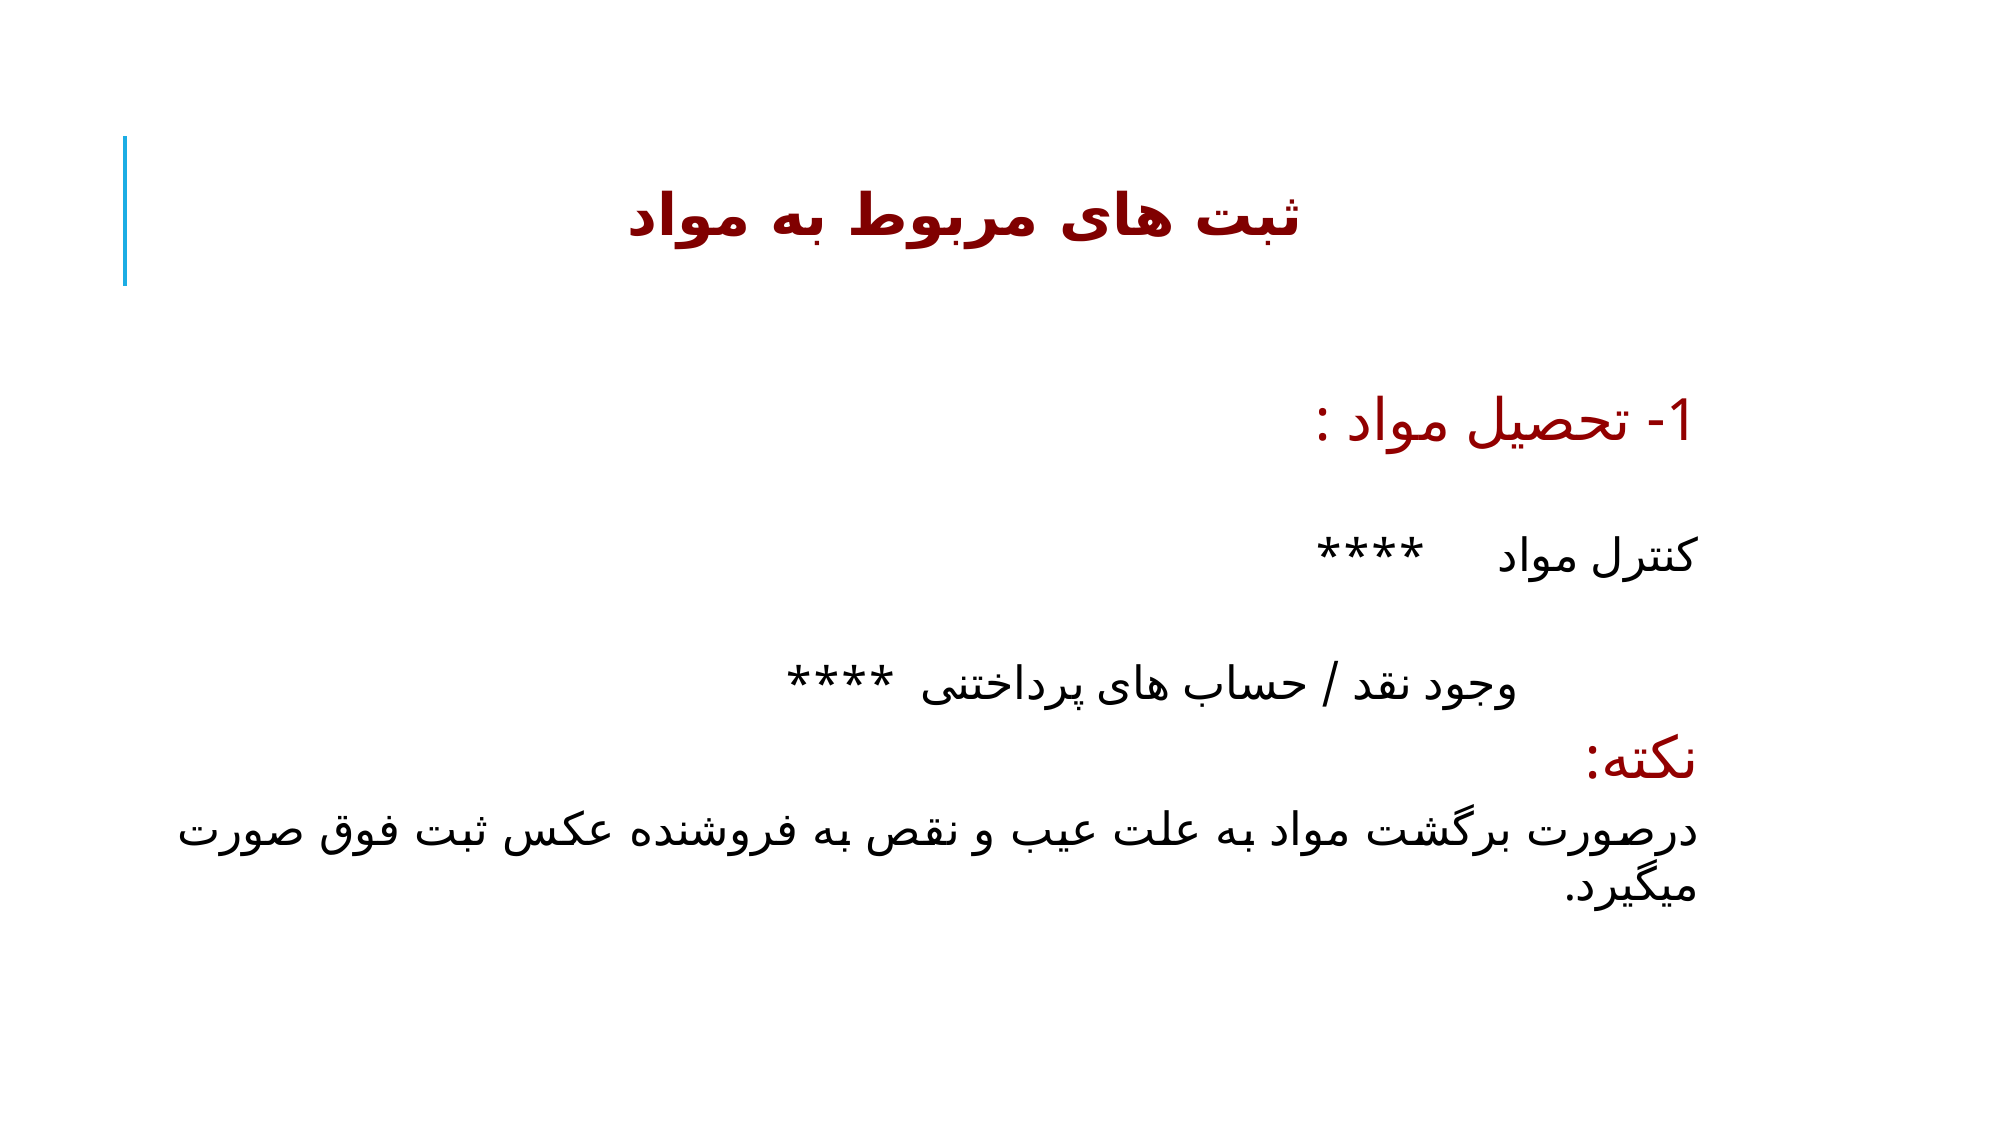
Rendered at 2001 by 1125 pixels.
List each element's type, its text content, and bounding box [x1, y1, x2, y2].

title ثبت های مربوط به مواد [168, 96, 1763, 342]
list 1- تحصیل مواد : کنترل مواد **** وجود نقد / حساب های پرداختنی **** نکته: درصورت برگشت مواد به علت عیب و نقص به فروشنده عکس ثبت فوق صورت میگیرد. [168, 375, 1763, 1035]
